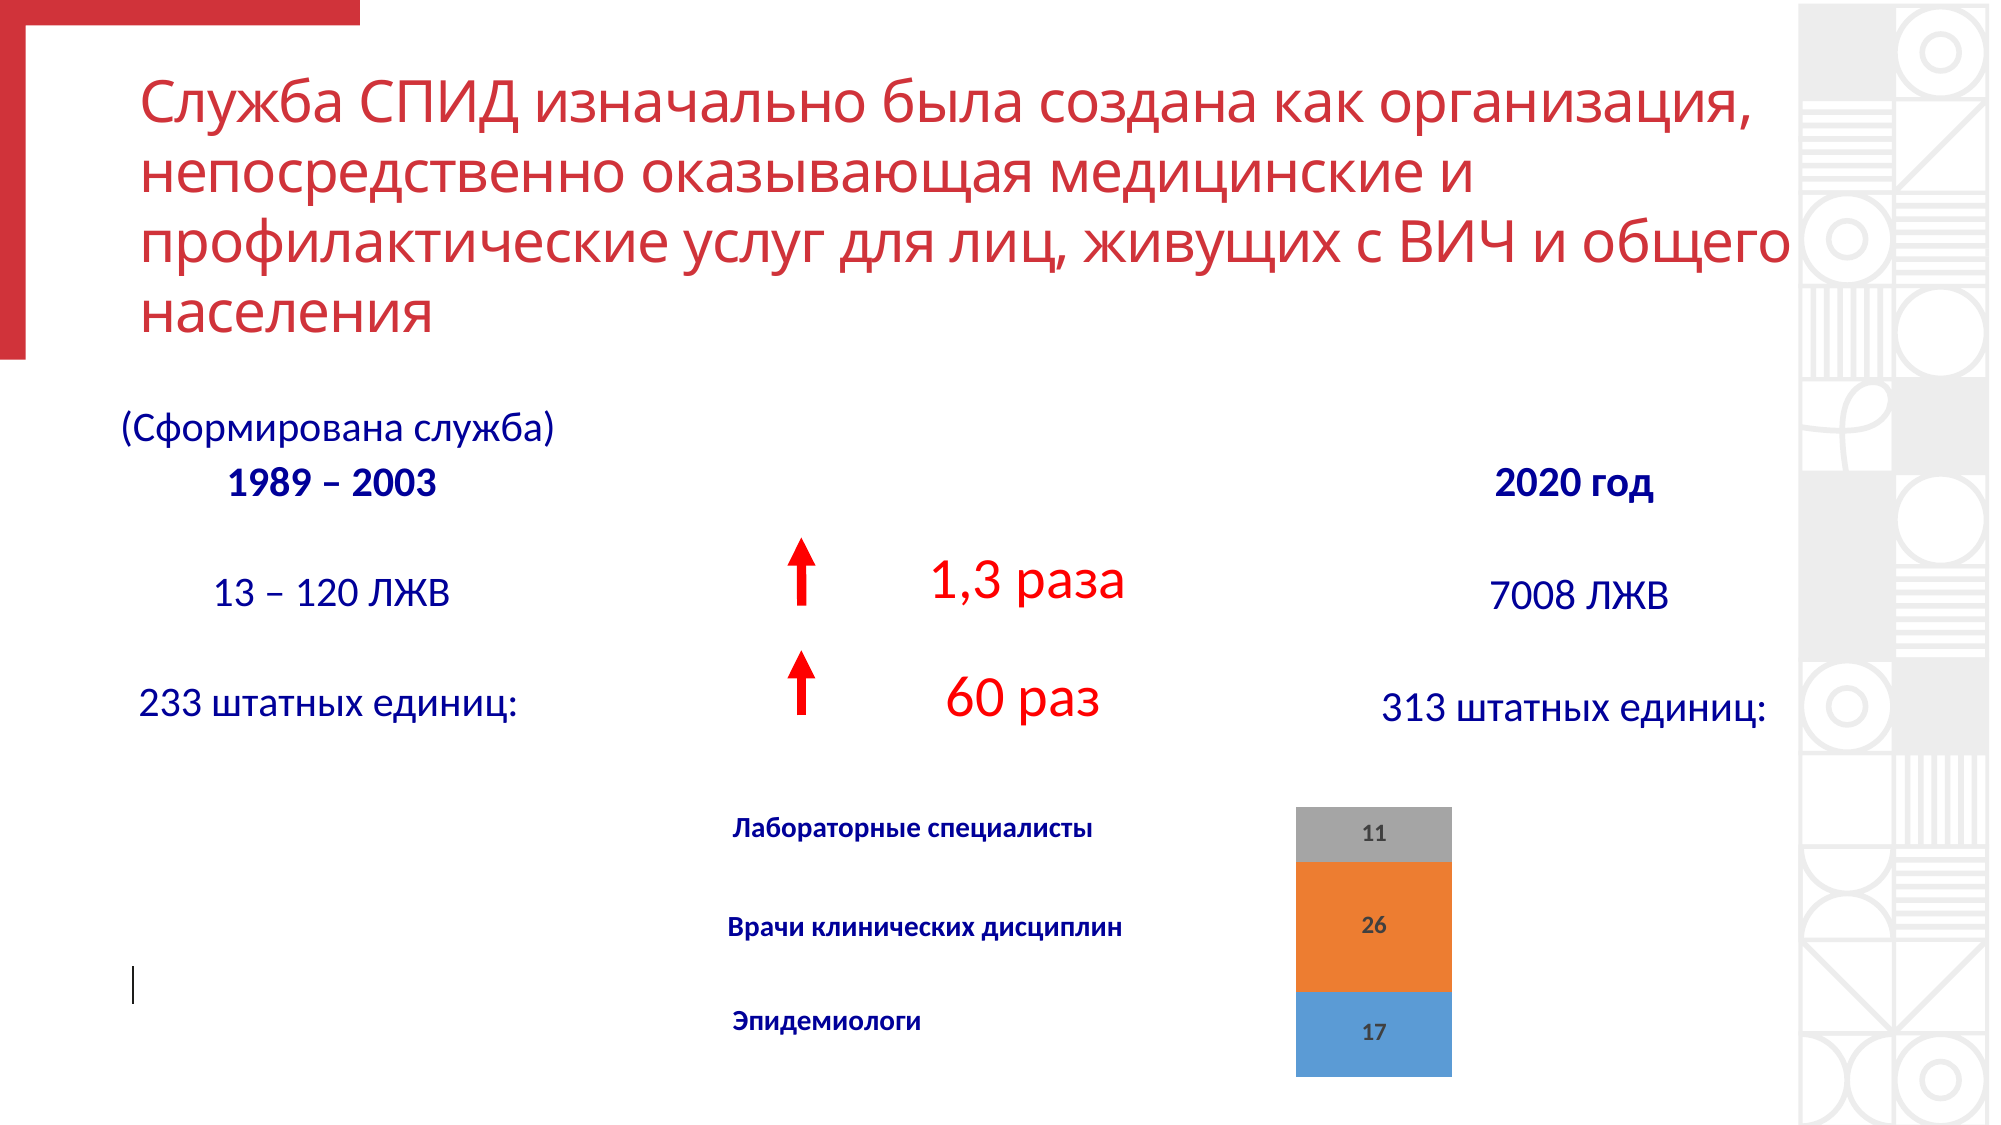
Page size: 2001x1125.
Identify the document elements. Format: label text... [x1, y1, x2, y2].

text_box [0, 0, 360, 360]
text_box Лабораторные специалисты [717, 800, 1160, 851]
text_box Врачи клинических дисциплин [713, 899, 1160, 950]
title Служба СПИД изначально была создана как организация, непосредственно оказывающая медицинские и профилактические услуг для лиц, живущих с ВИЧ и общего населения [138, 63, 1798, 345]
text_box 2020 год 7008 ЛЖВ 313 штатных единиц: [1298, 407, 1798, 744]
text_box Эпидемиологи [717, 993, 1160, 1044]
chart [1160, 742, 1572, 1086]
list (Сформирована служба) 1989 – 2003 13 – 120 ЛЖВ 233 штатных единиц: [80, 397, 583, 744]
text_box 1,3 раза [905, 532, 1161, 618]
text_box 60 раз [922, 650, 1178, 736]
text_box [1798, 3, 1990, 1125]
